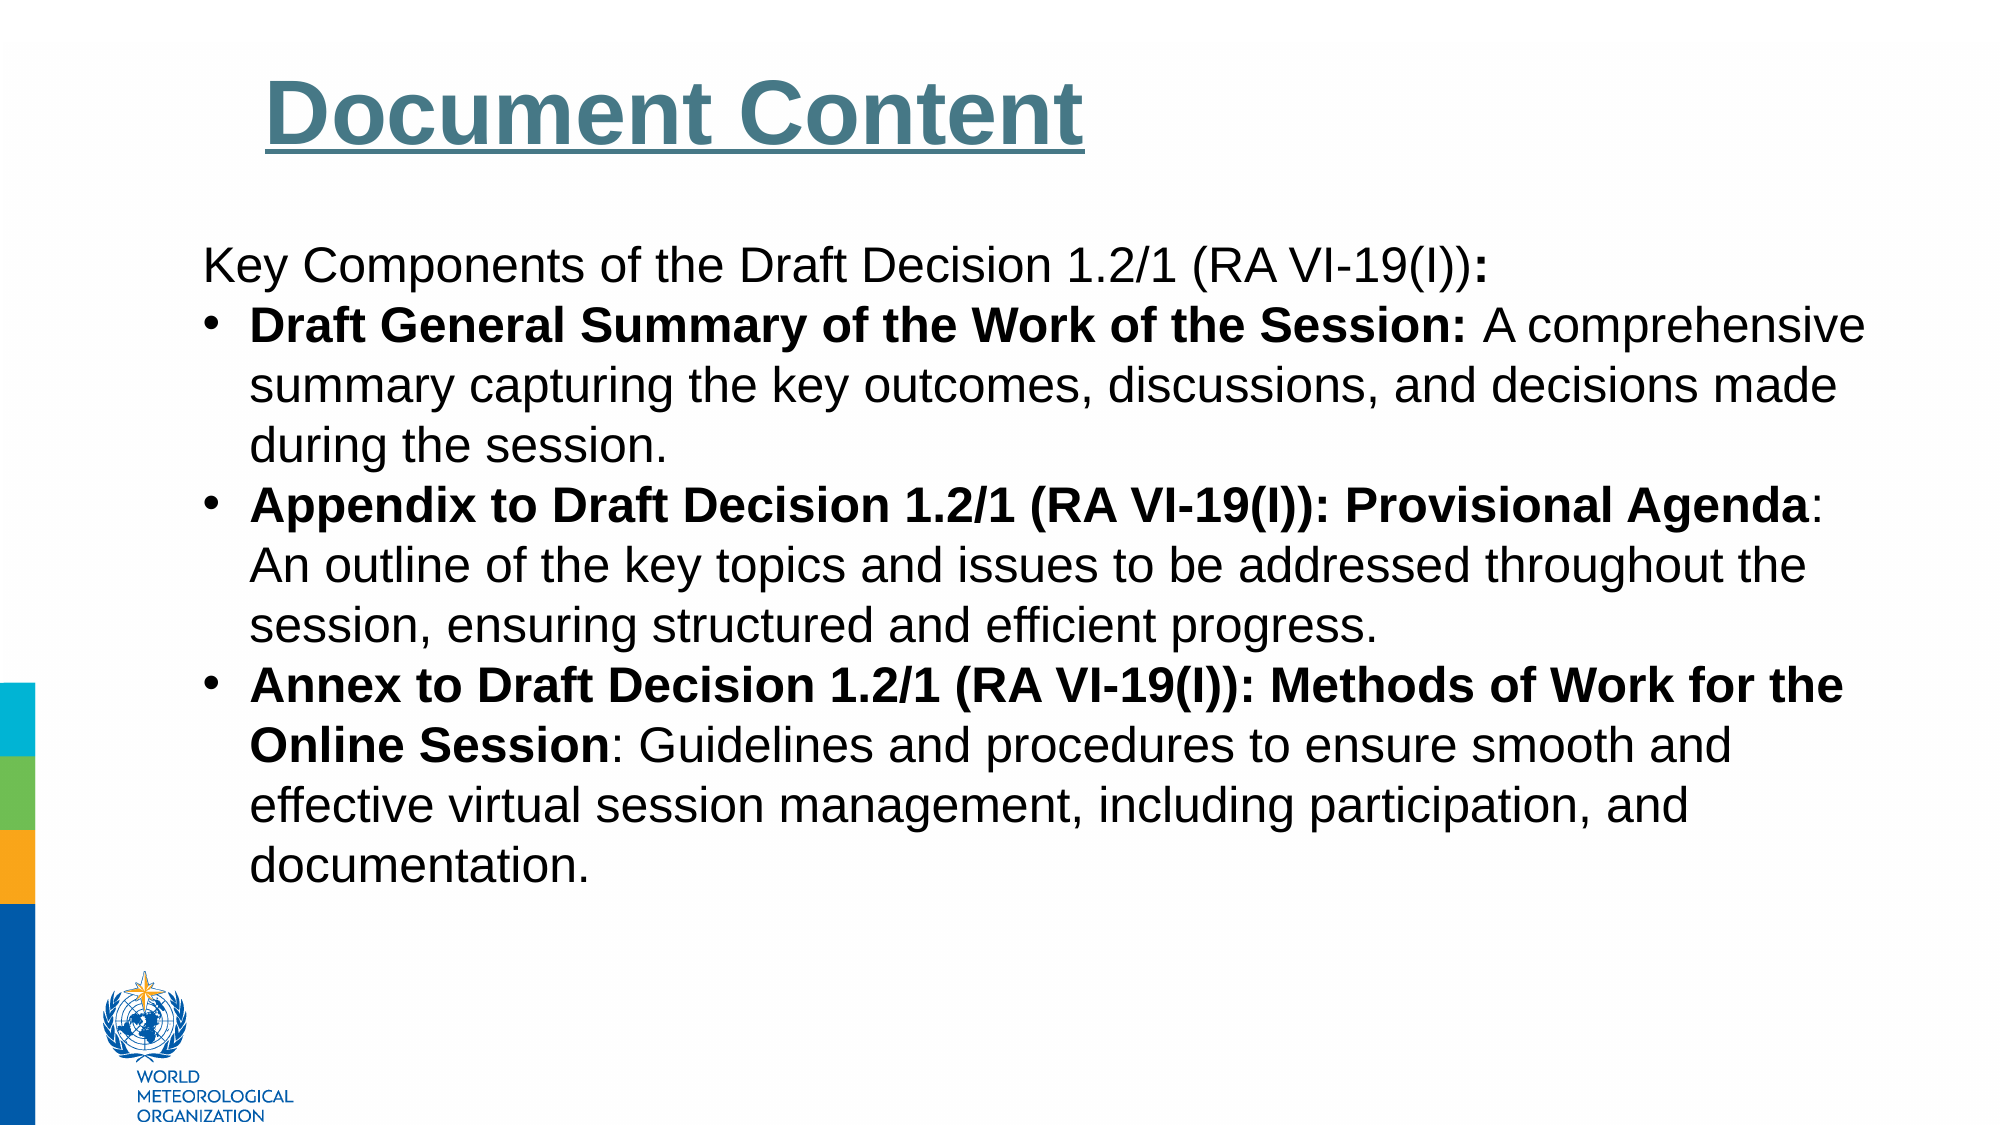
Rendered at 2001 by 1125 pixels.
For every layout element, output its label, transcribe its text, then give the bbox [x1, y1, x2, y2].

picture [0, 42, 2000, 1125]
subtitle Key Components of the Draft Decision 1.2/1 (RA VI-19(I)): Draft General Summary of the Work of the Session: A comprehensive summary capturing the key outcomes, discussions, and decisions made during the session. Appendix to Draft Decision 1.2/1 (RA VI-19(I)): Provisional Agenda: An outline of the key topics and issues to be addressed throughout the session, ensuring structured and efficient progress. Annex to Draft Decision 1.2/1 (RA VI-19(I)): Methods of Work for the Online Session: Guidelines and procedures to ensure smooth and effective virtual session management, including participation, and documentation. [187, 224, 1908, 939]
title Document Content [249, 59, 1750, 172]
